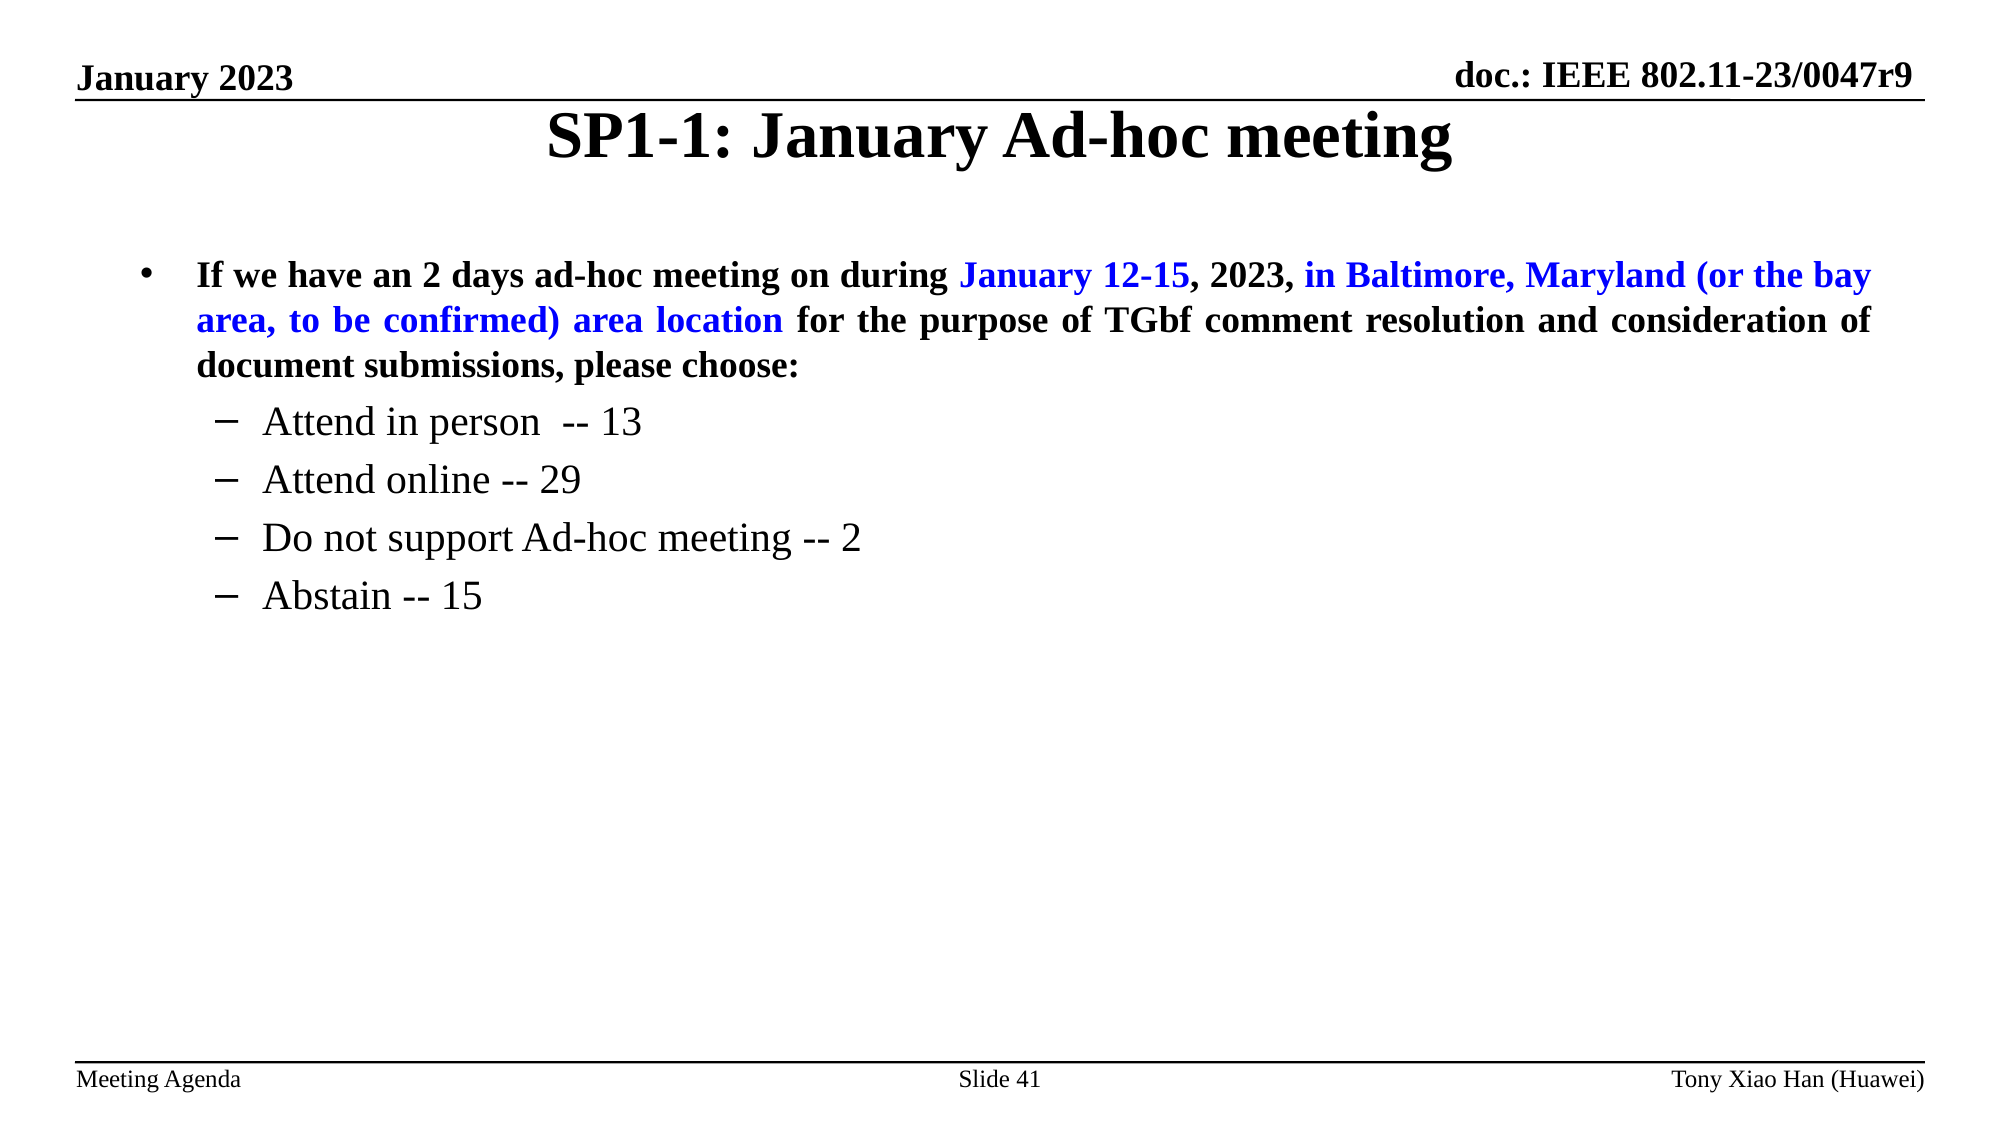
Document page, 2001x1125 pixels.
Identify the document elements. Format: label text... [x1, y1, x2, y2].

text_box SP1-1: January Ad-hoc meeting [362, 87, 1638, 175]
text_box If we have an 2 days ad-hoc meeting on during January 12-15, 2023, in Baltimore, Maryland (or the bay area, to be confirmed) area location for the purpose of TGbf comment resolution and consideration of document submissions, please choose: Attend in person -- 13 Attend online -- 29 Do not support Ad-hoc meeting -- 2 Abstain -- 15 [125, 212, 1888, 1013]
